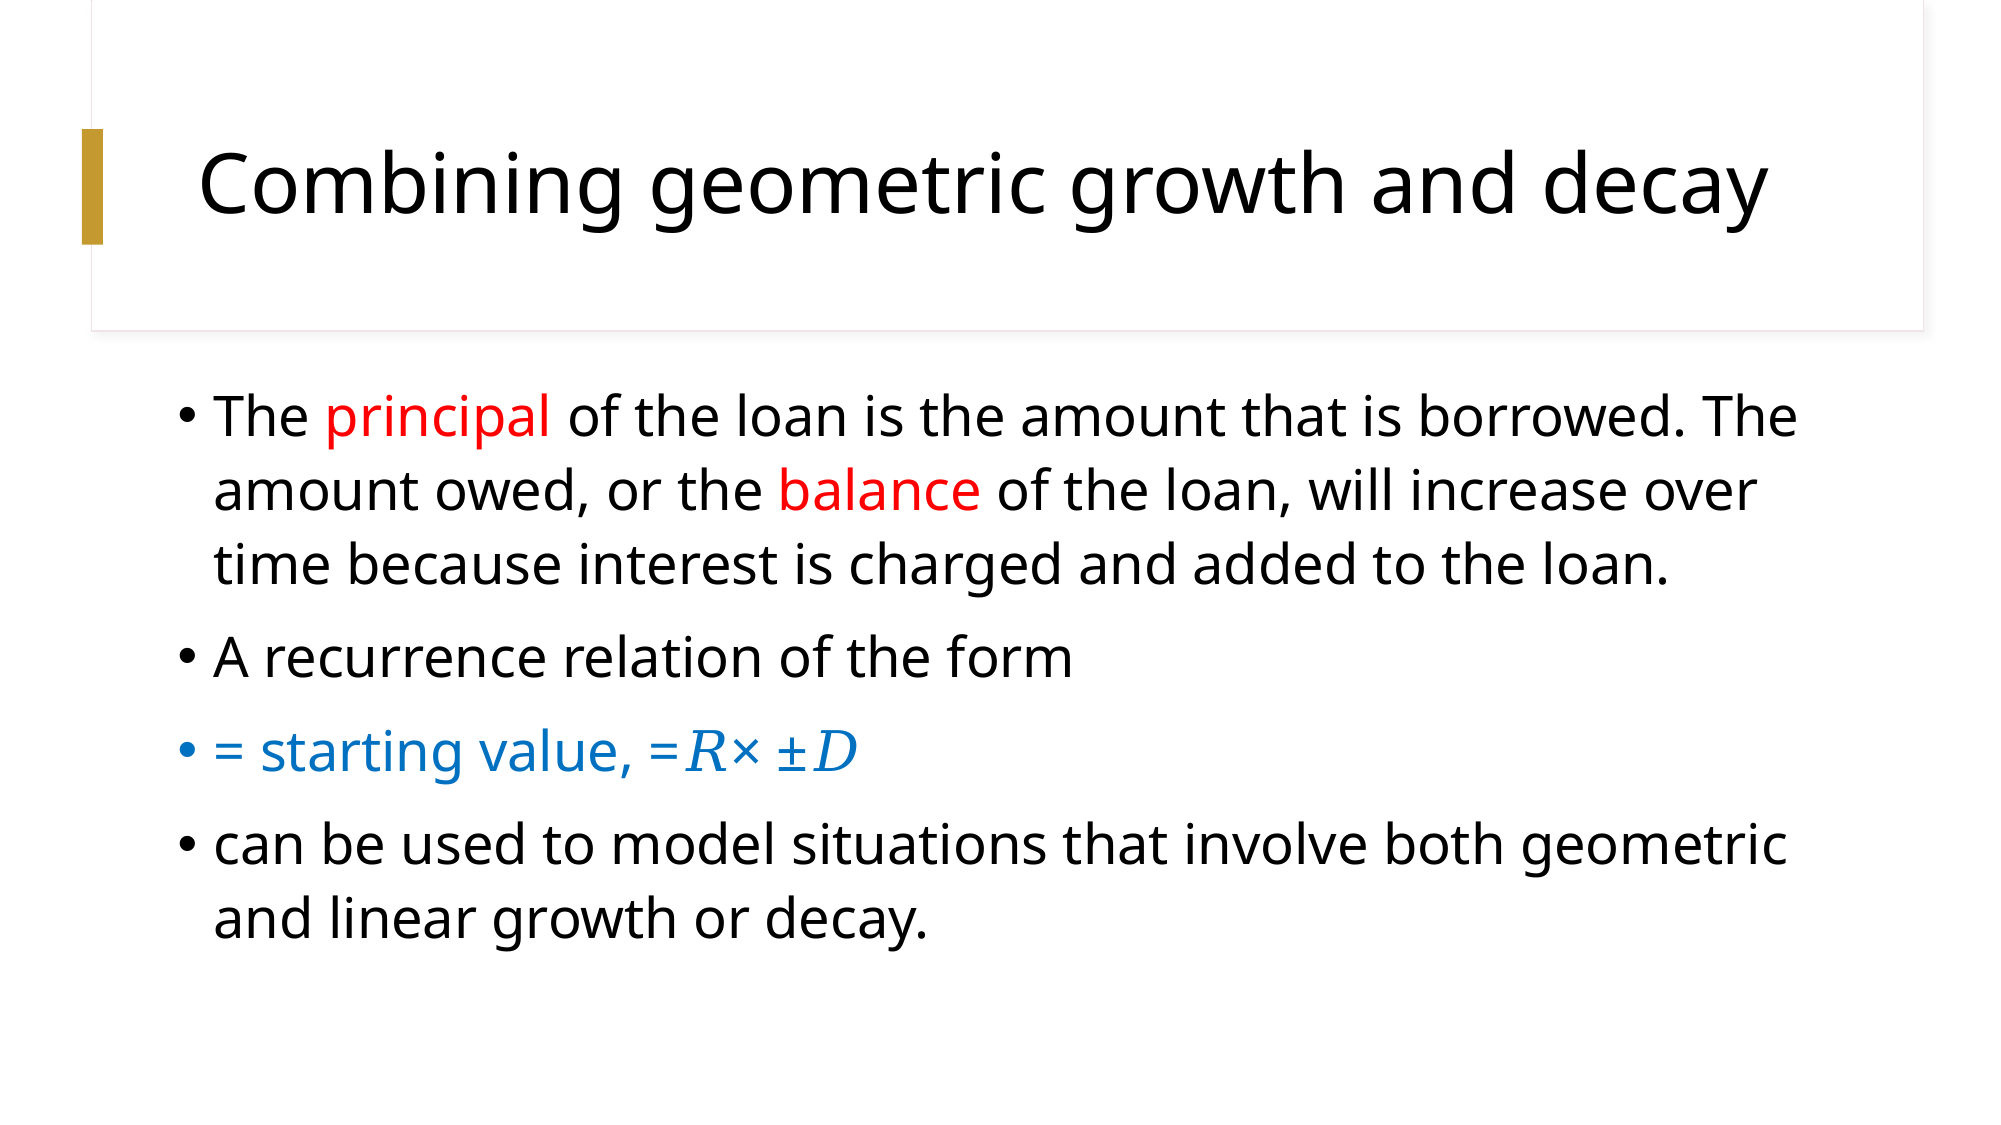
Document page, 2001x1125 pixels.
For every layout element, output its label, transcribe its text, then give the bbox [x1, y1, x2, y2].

title Combining geometric growth and decay [183, 90, 1851, 284]
